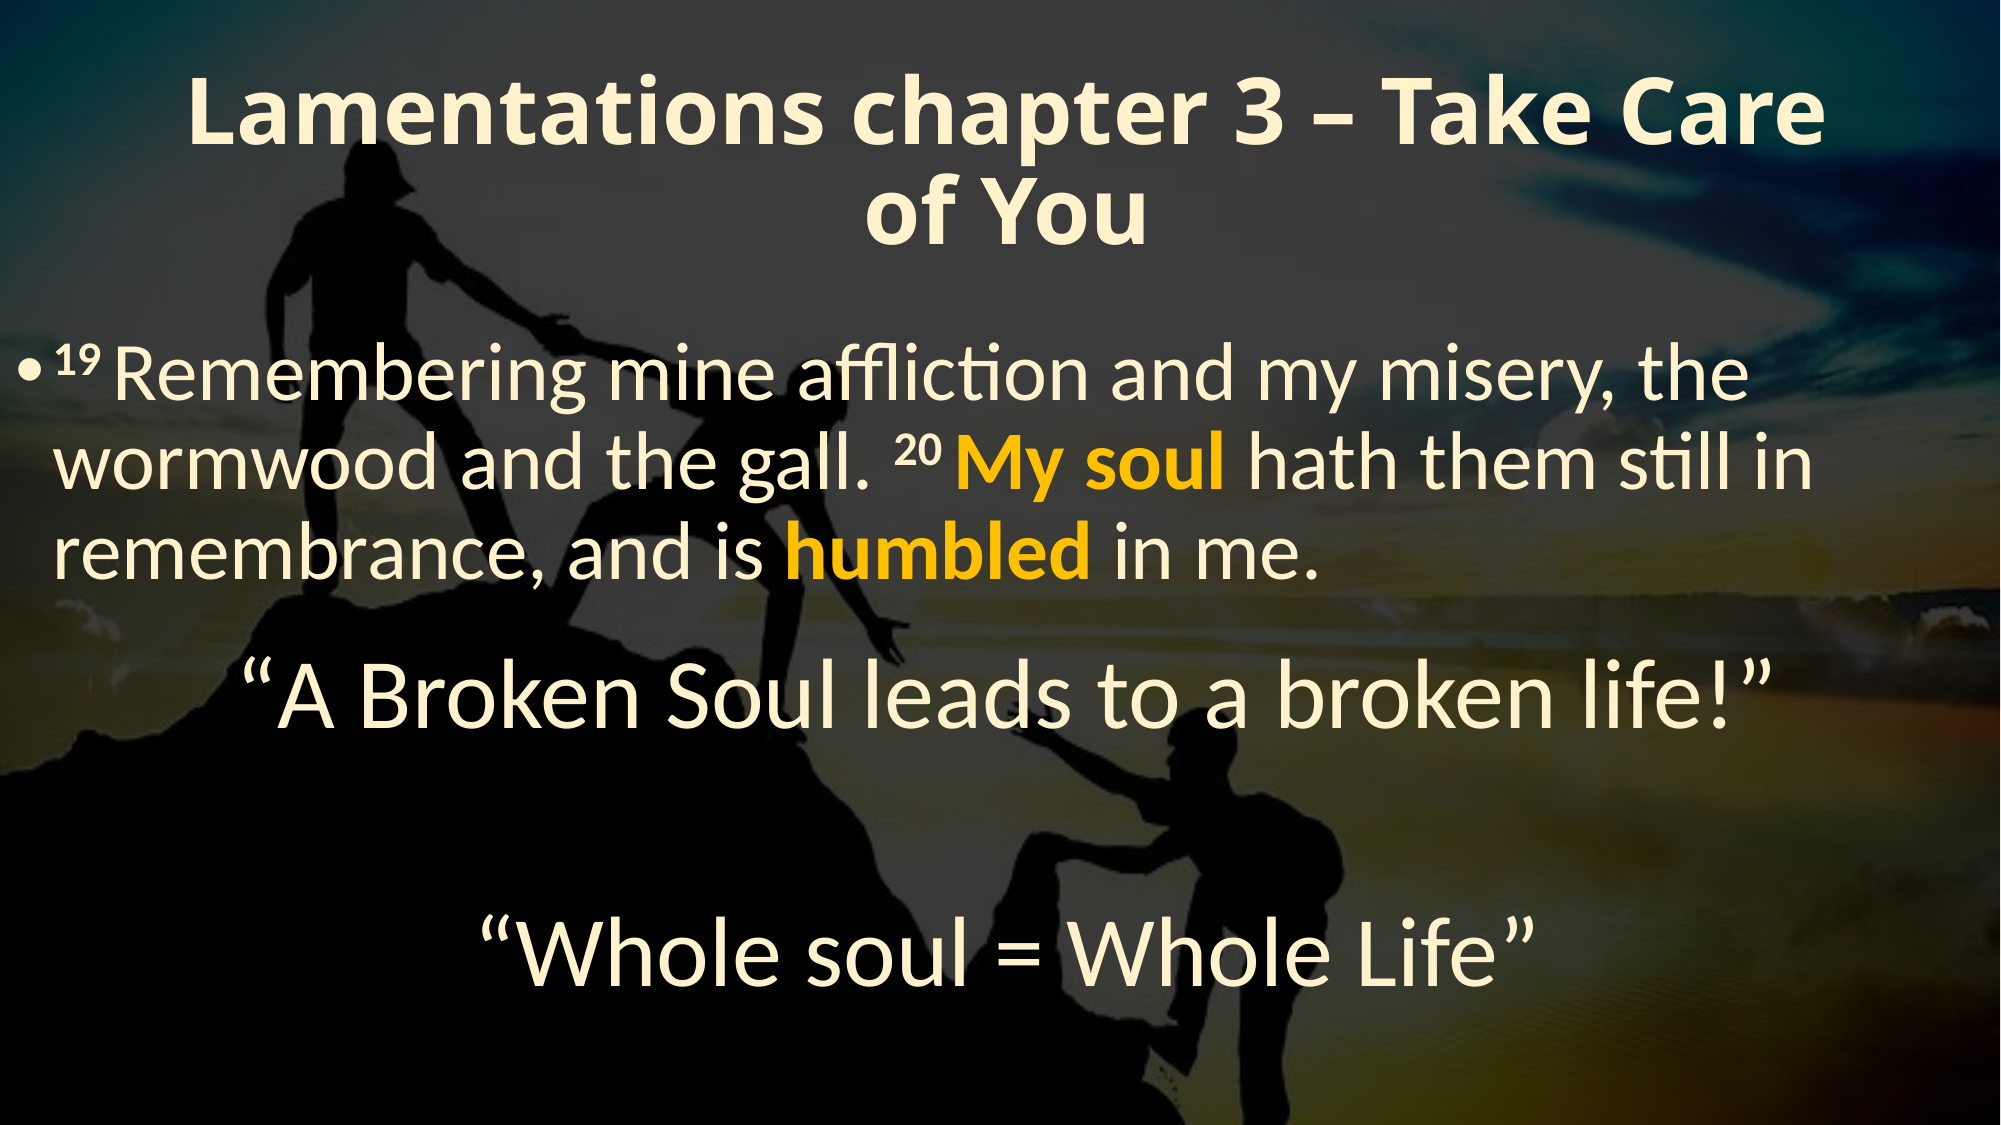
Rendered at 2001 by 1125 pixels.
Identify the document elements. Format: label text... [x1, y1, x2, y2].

list 19 Remembering mine affliction and my misery, the wormwood and the gall. 20 My soul hath them still in remembrance, and is humbled in me. [0, 320, 2000, 1125]
text_box [0, 0, 2000, 320]
title Lamentations chapter 3 – Take Care of You [144, 56, 1870, 273]
text_box “A Broken Soul leads to a broken life!” “Whole soul = Whole Life” [7, 527, 2000, 1090]
